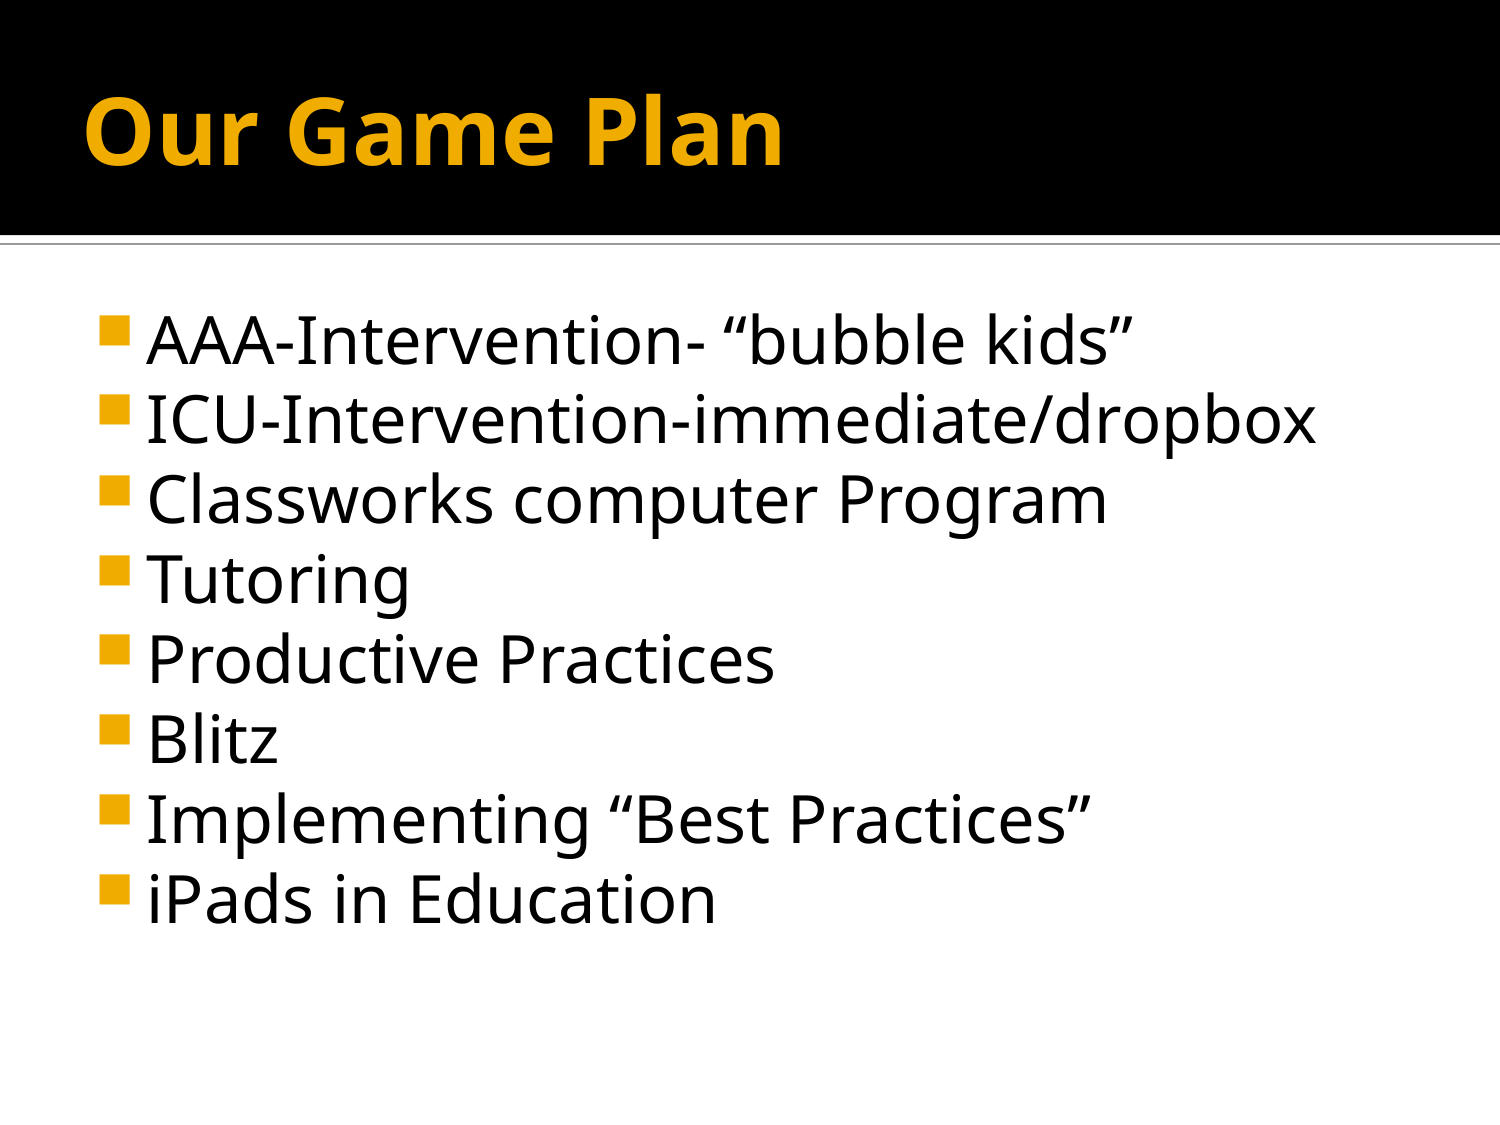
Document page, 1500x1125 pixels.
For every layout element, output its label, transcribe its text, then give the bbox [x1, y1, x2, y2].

list AAA-Intervention- “bubble kids” ICU-Intervention-immediate/dropbox Classworks computer Program Tutoring Productive Practices Blitz Implementing “Best Practices” iPads in Education [74, 290, 1426, 1051]
title Our Game Plan [74, 24, 1426, 232]
text_box [0, 236, 1500, 243]
text_box [0, 0, 1500, 236]
